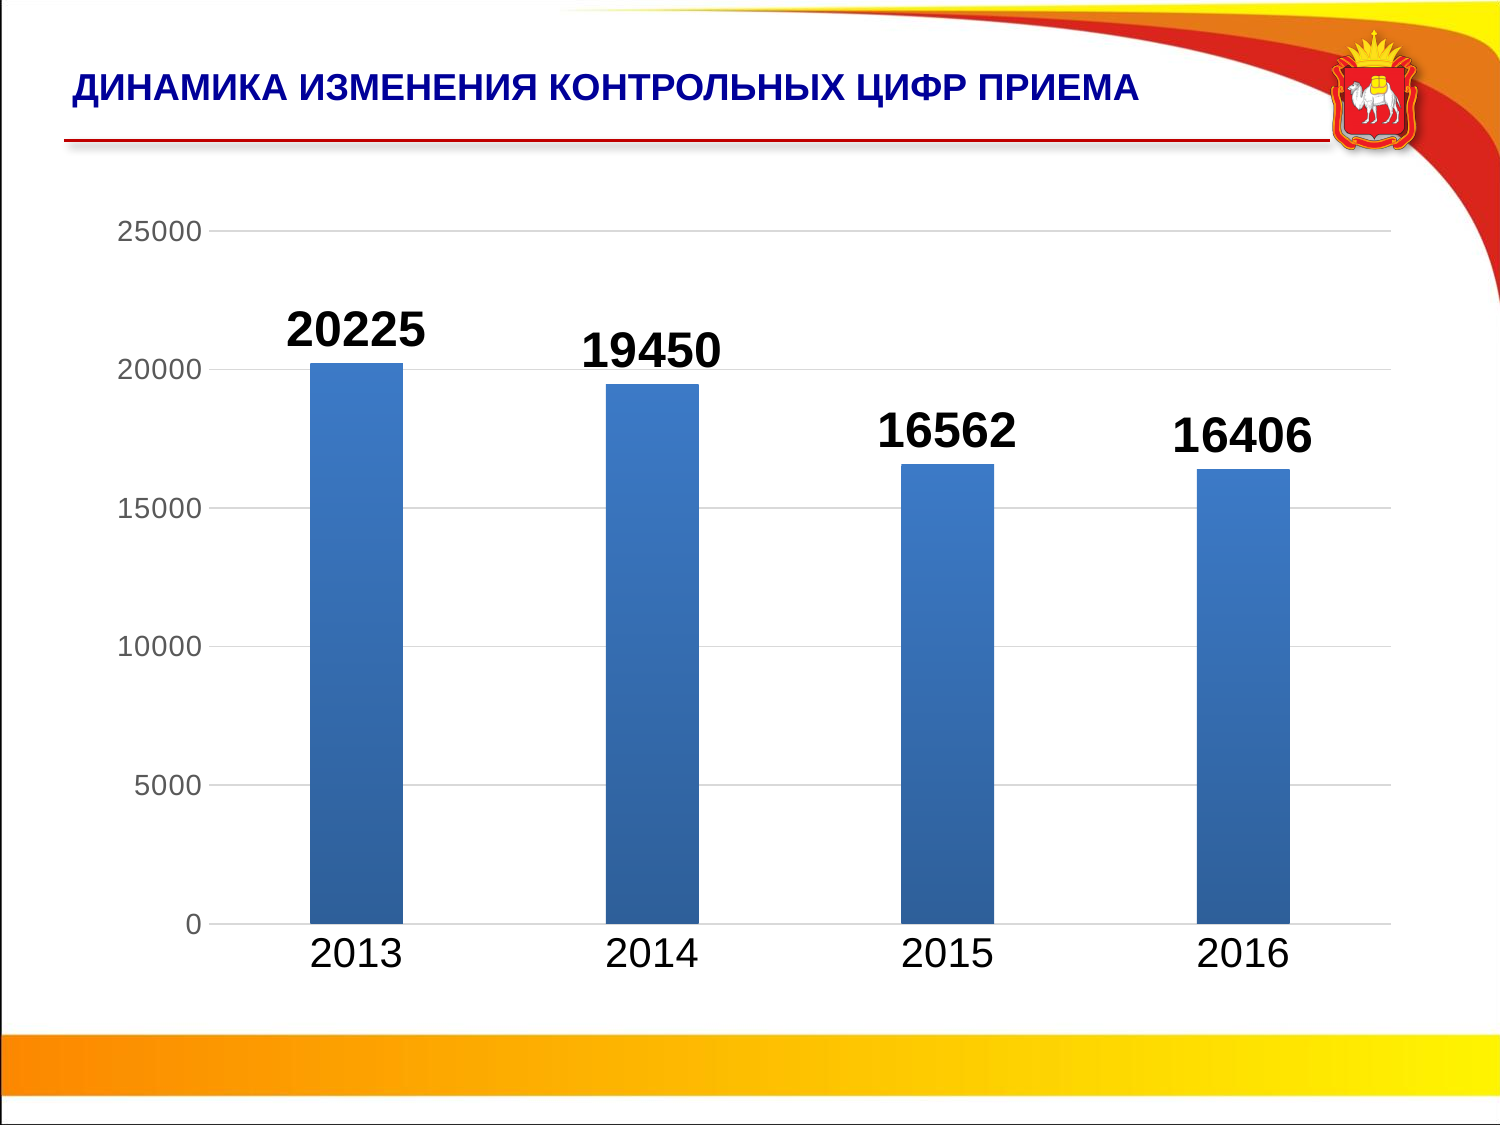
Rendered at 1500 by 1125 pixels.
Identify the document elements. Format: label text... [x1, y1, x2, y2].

chart [90, 198, 1418, 993]
picture [0, 0, 1500, 1125]
text_box ДИНАМИКА ИЗМЕНЕНИЯ КОНТРОЛЬНЫХ ЦИФР ПРИЕМА [0, 37, 1224, 134]
